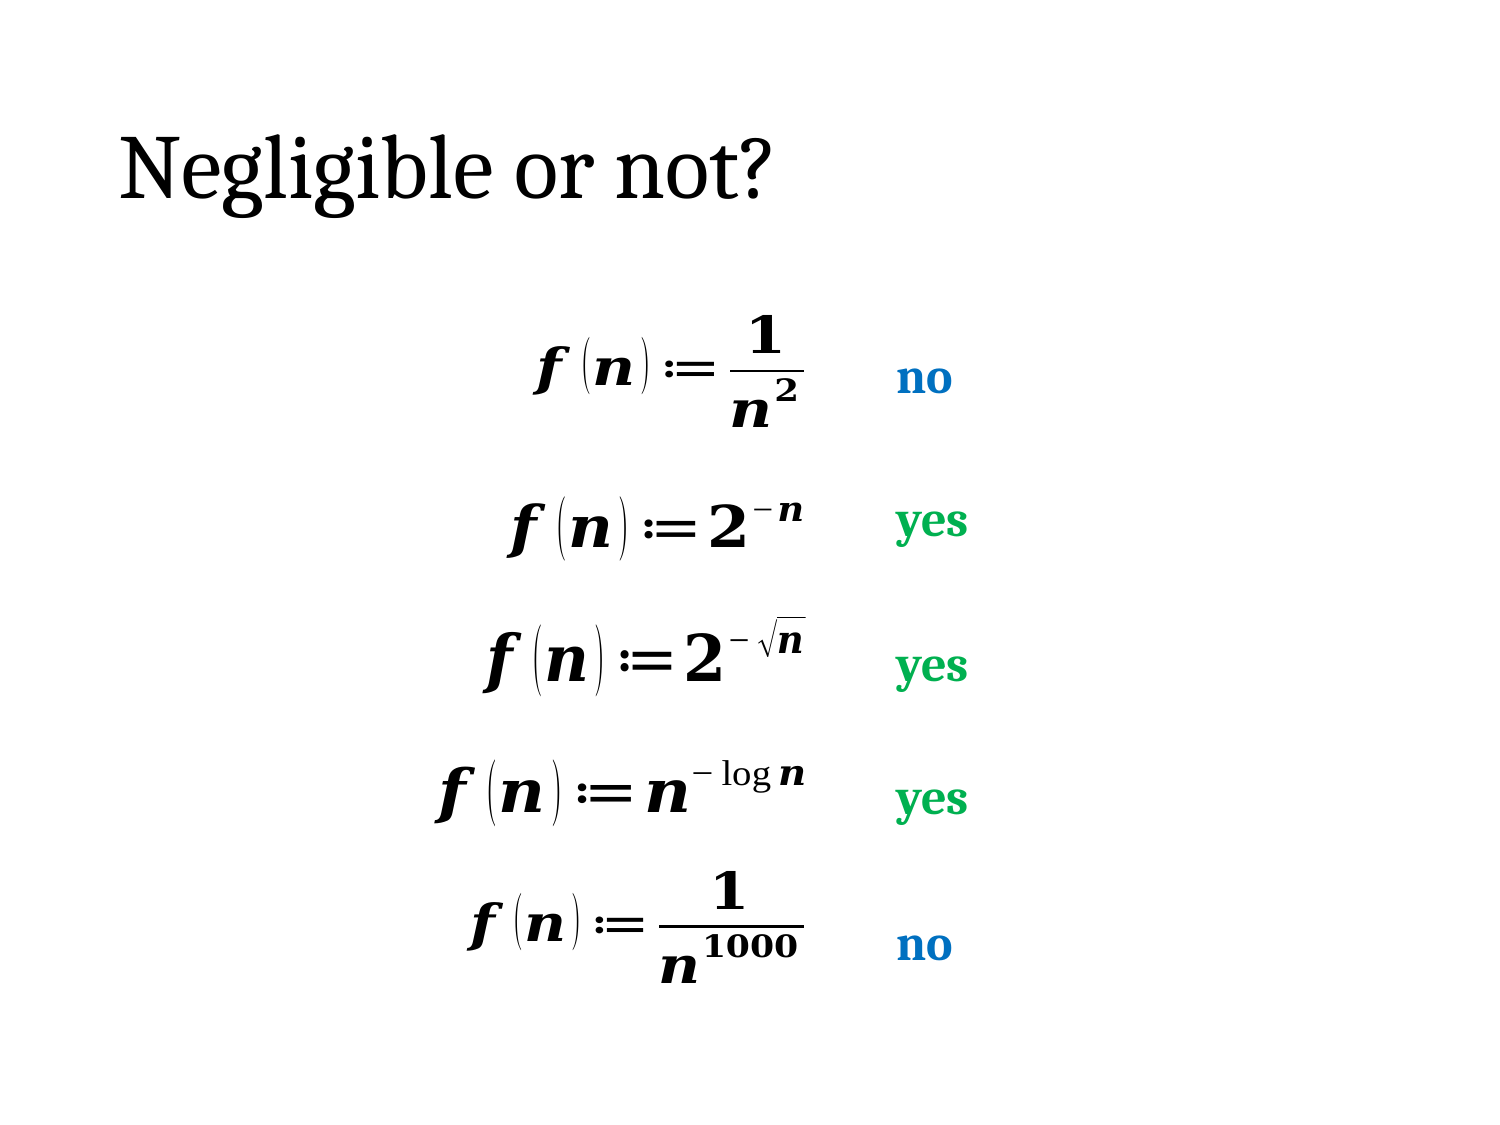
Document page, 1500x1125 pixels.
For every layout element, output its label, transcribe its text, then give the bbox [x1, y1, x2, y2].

text_box no [881, 902, 1045, 978]
text_box yes [881, 757, 1051, 833]
text_box yes [881, 624, 1051, 700]
text_box no [881, 336, 1045, 412]
text_box yes [881, 479, 1051, 554]
title Negligible or not? [103, 59, 1397, 278]
